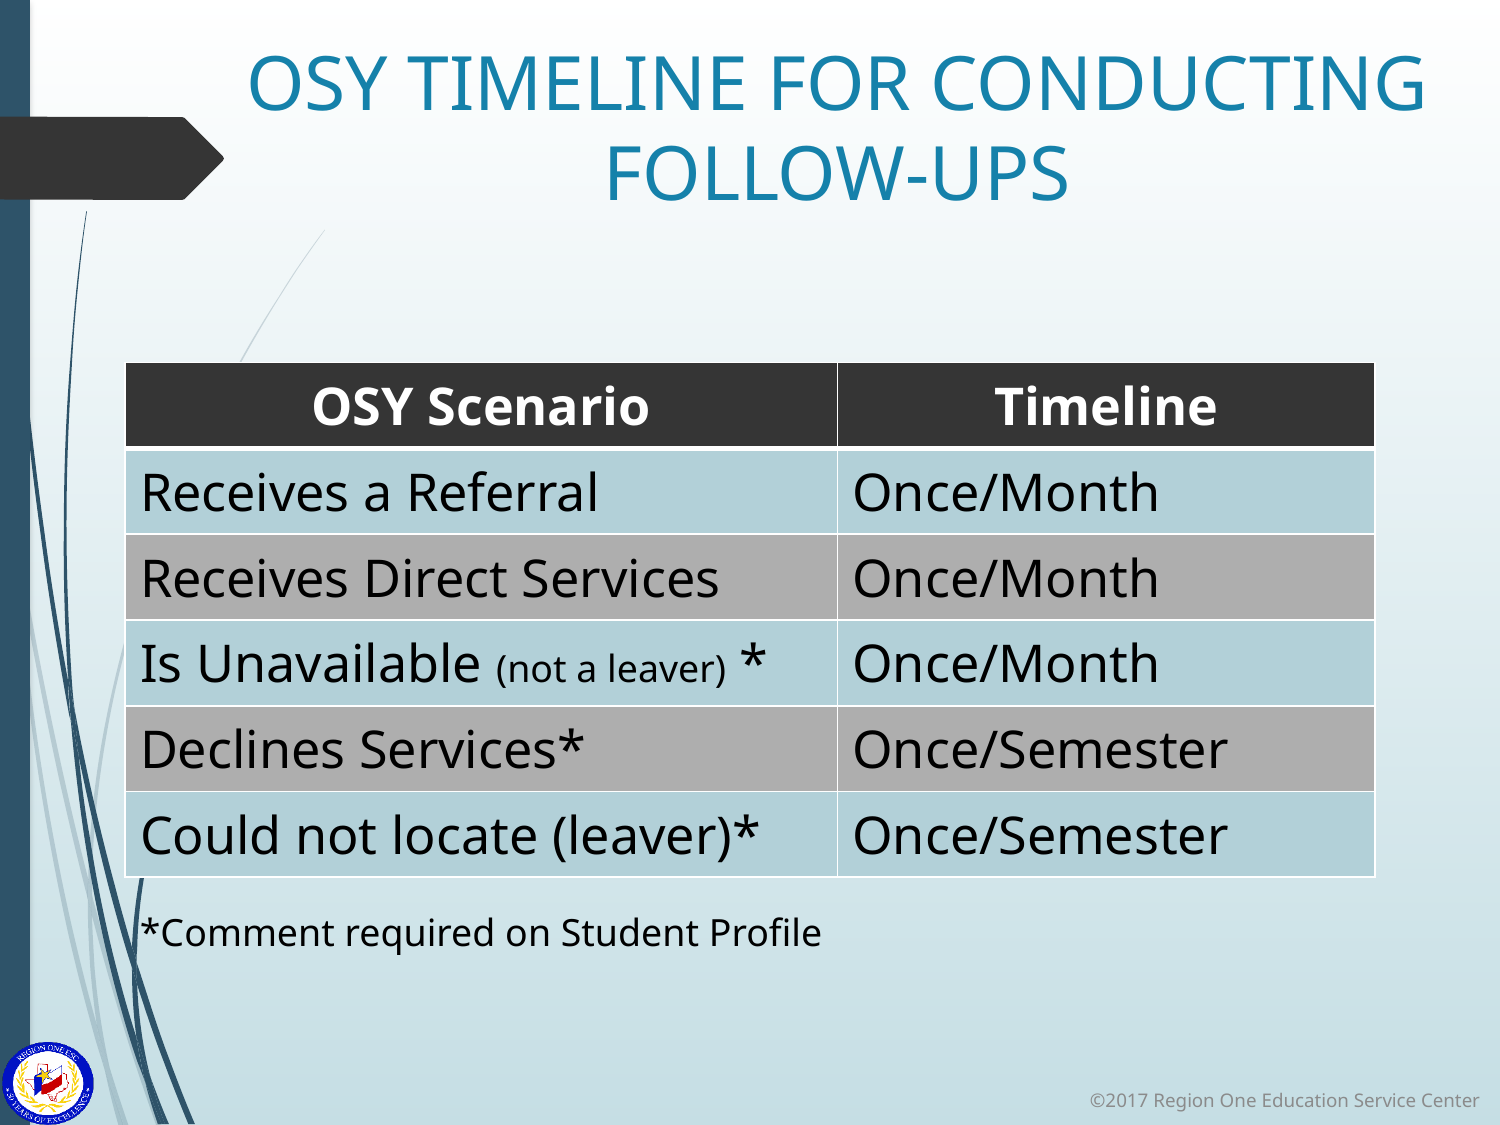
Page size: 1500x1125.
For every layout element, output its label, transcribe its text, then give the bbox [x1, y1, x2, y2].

text_box *Comment required on Student Profile [124, 901, 863, 962]
picture [0, 1039, 94, 1125]
table_cell Once/Month [838, 451, 1374, 533]
title OSY TIMELINE FOR CONDUCTING FOLLOW-UPS [225, 27, 1450, 238]
table_cell Once/Month [838, 621, 1374, 705]
table_cell Is Unavailable (not a leaver) * [126, 621, 837, 705]
table_cell Could not locate (leaver)* [126, 792, 837, 876]
table_cell Once/Semester [838, 707, 1374, 791]
table_header Timeline [838, 363, 1374, 446]
table_cell Declines Services* [126, 707, 837, 791]
table_cell Once/Semester [838, 792, 1374, 876]
table_header OSY Scenario [126, 363, 837, 446]
footer ©2017 Region One Education Service Center [1074, 1070, 1500, 1125]
table_cell Receives a Referral [126, 451, 837, 533]
table_cell Receives Direct Services [126, 535, 837, 619]
table_cell Once/Month [838, 535, 1374, 619]
